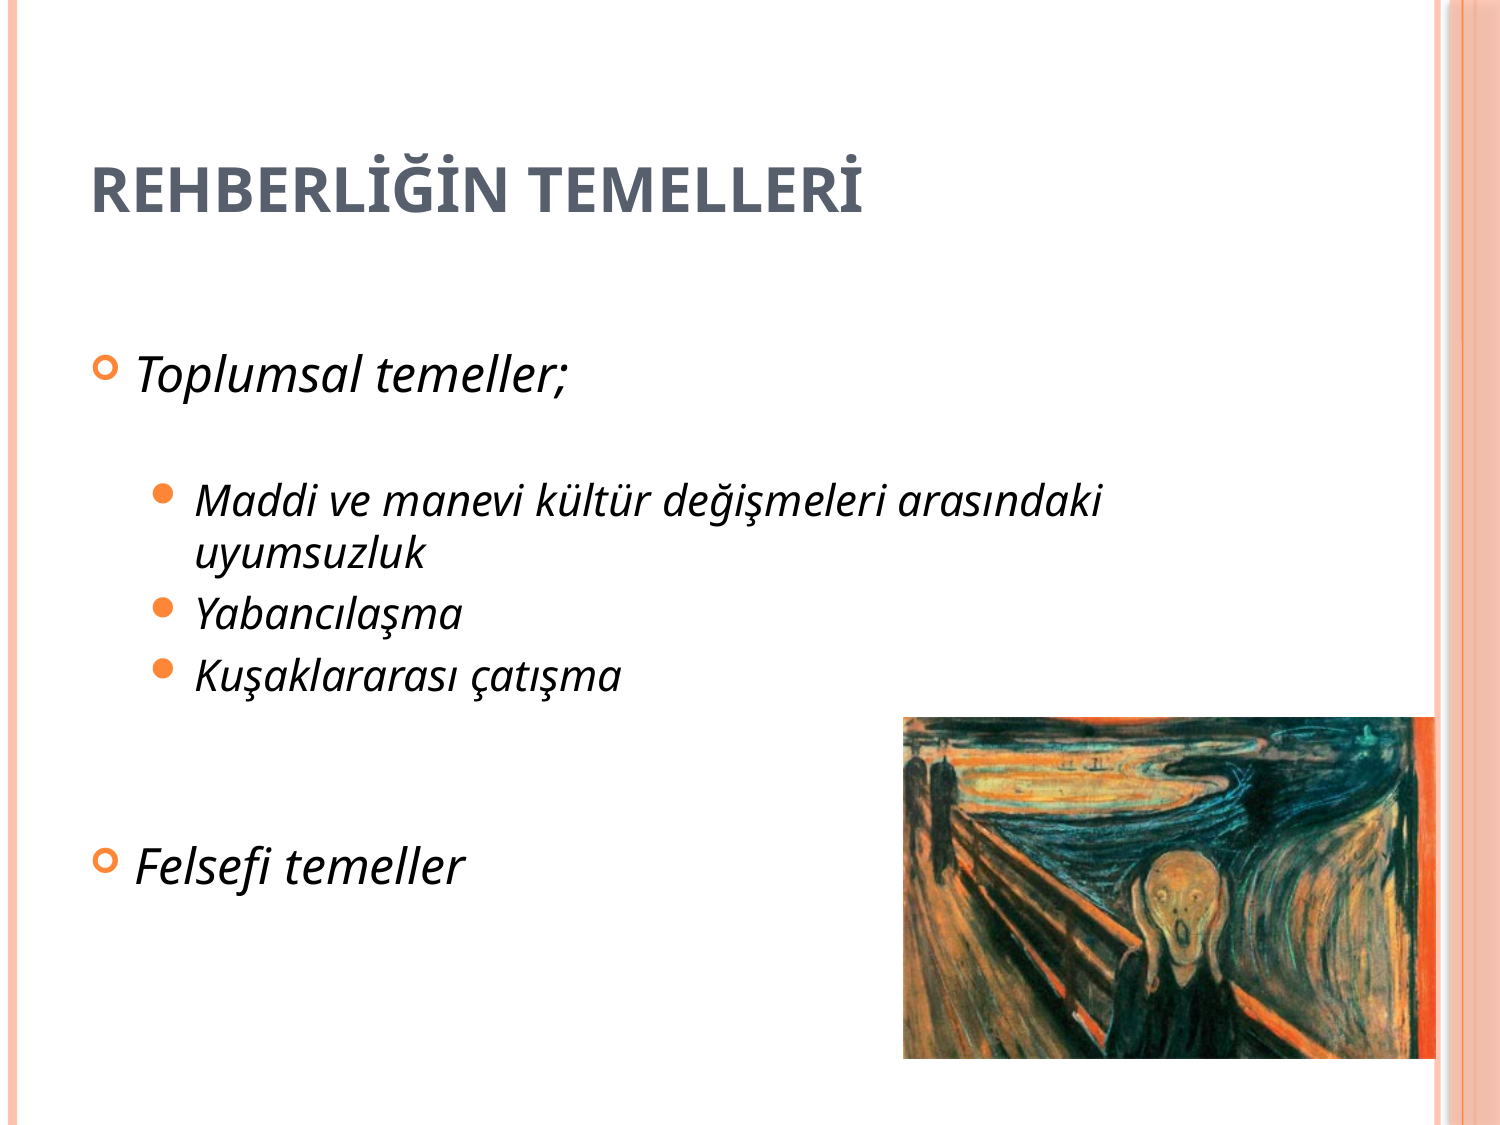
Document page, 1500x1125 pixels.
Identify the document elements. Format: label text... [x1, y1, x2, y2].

list Toplumsal temeller; Maddi ve manevi kültür değişmeleri arasındaki uyumsuzluk Yabancılaşma Kuşaklararası çatışma Felsefi temeller [75, 262, 1300, 1062]
picture [902, 716, 1437, 1059]
title Rehberliğin Temelleri [75, 45, 1300, 233]
